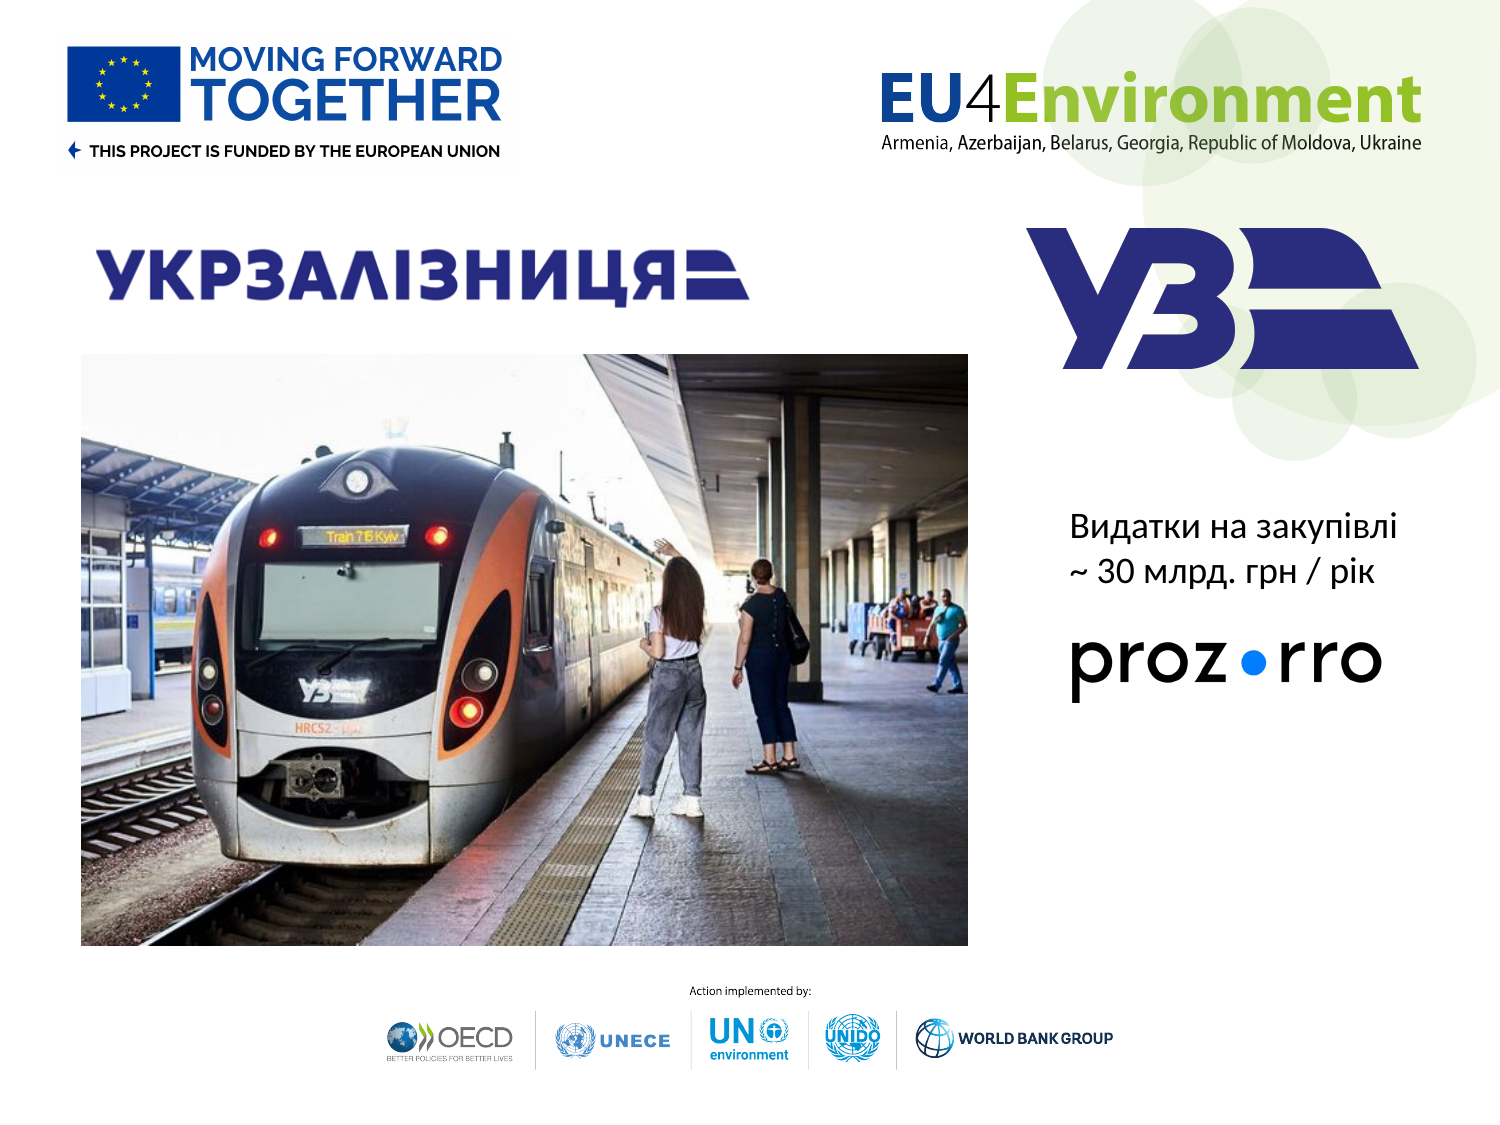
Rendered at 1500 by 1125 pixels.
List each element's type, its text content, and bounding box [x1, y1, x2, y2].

picture [81, 231, 759, 320]
picture [850, 0, 1500, 461]
text_box Видатки на закупівлі ~ 30 млрд. грн / рік [1054, 493, 1413, 598]
picture [1044, 614, 1401, 725]
picture [56, 37, 515, 172]
picture [387, 986, 1113, 1070]
picture [81, 354, 968, 946]
